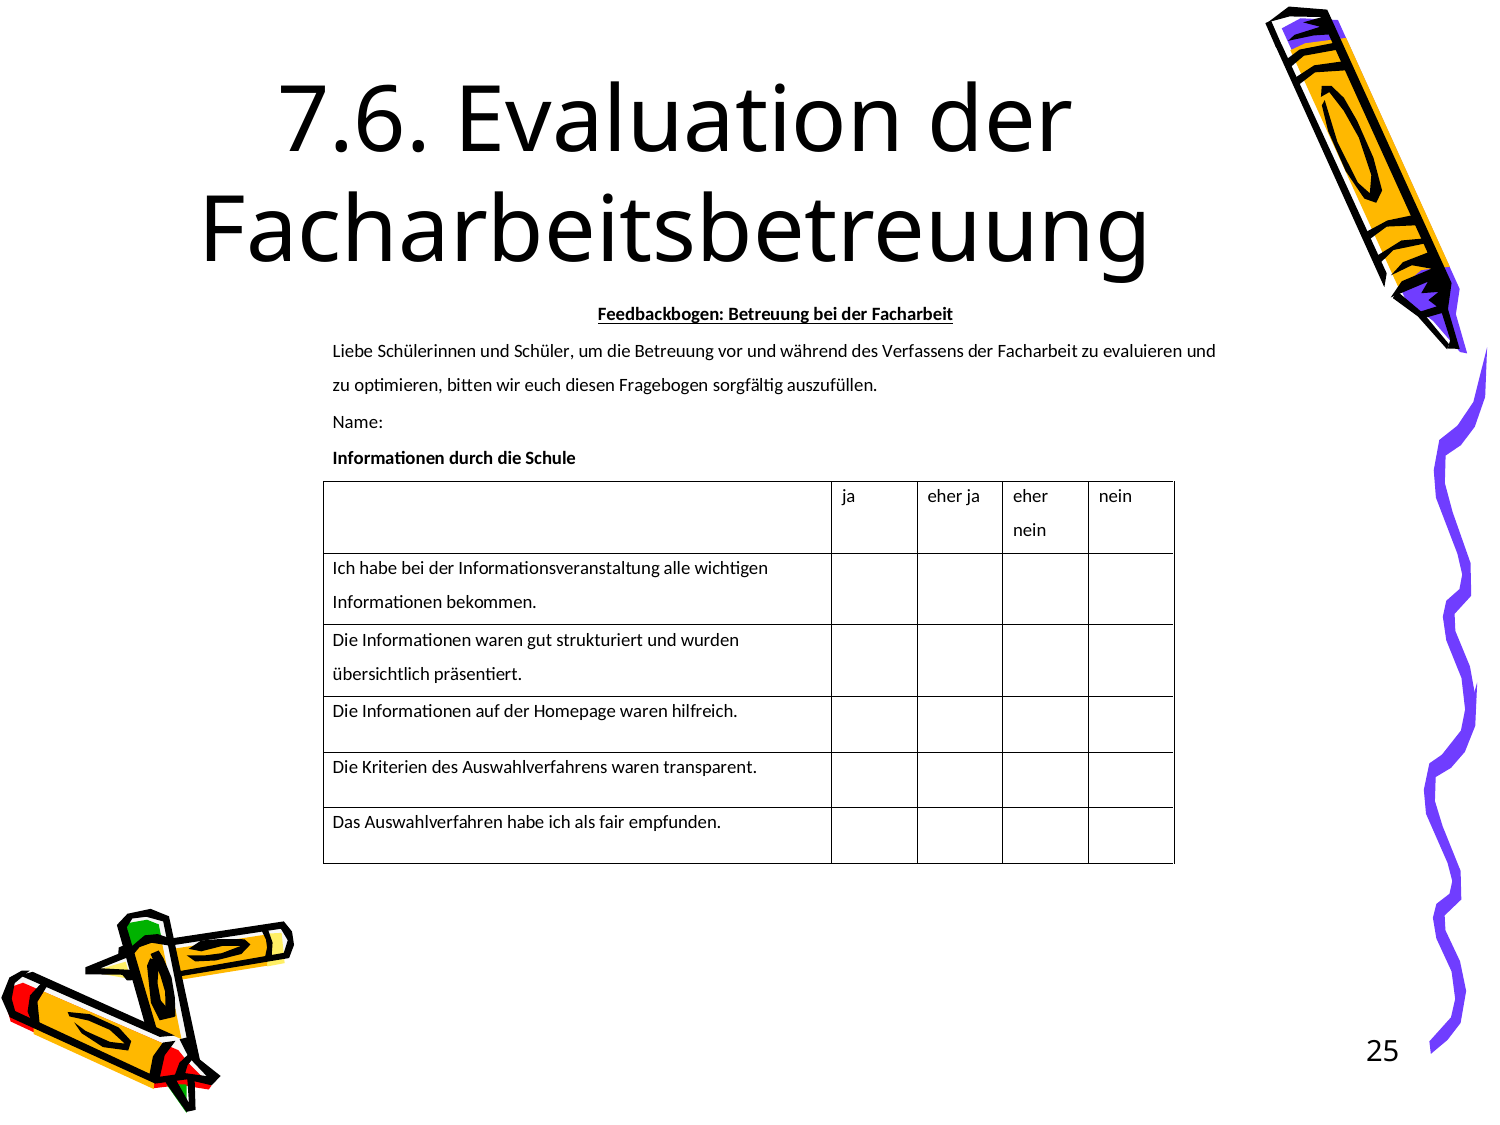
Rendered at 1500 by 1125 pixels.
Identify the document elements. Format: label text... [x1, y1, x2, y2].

title 7.6. Evaluation der Facharbeitsbetreuung [112, 24, 1240, 288]
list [255, 299, 1232, 901]
slide_number 25 [1102, 1025, 1415, 1100]
